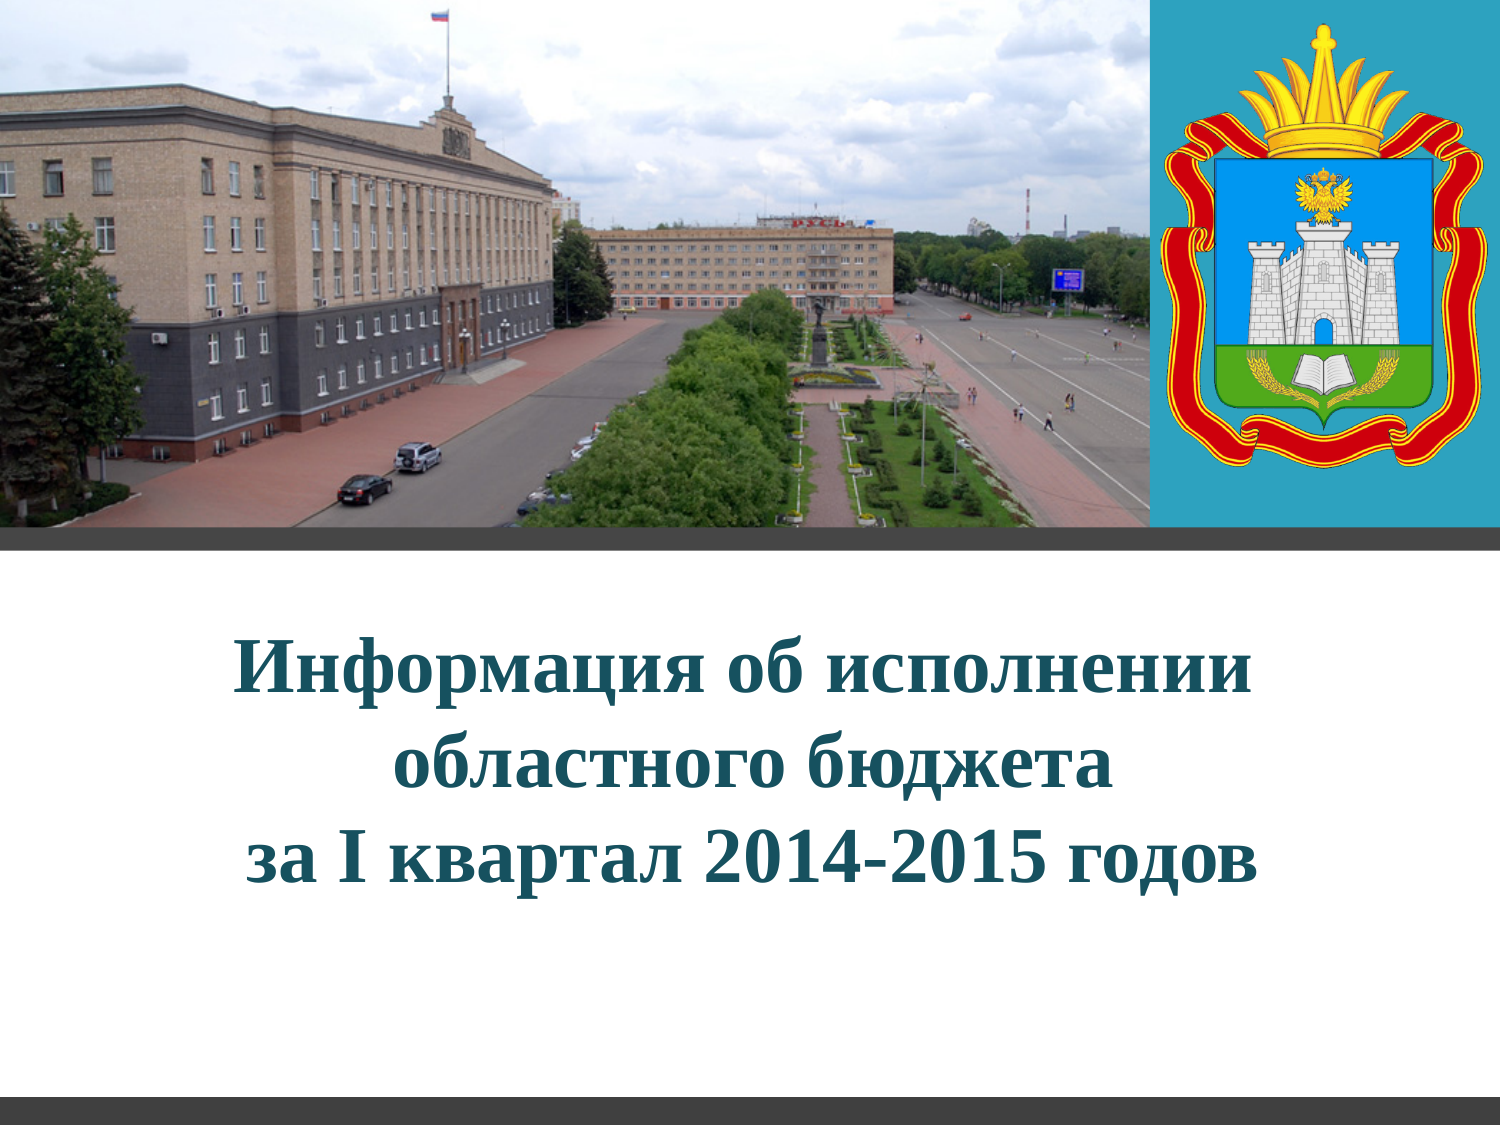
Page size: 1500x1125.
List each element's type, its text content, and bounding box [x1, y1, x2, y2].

picture [0, 0, 1149, 527]
text_box [0, 1097, 1500, 1125]
title Информация об исполнении областного бюджета за I квартал 2014-2015 годов [93, 586, 1414, 926]
picture [1160, 23, 1488, 469]
